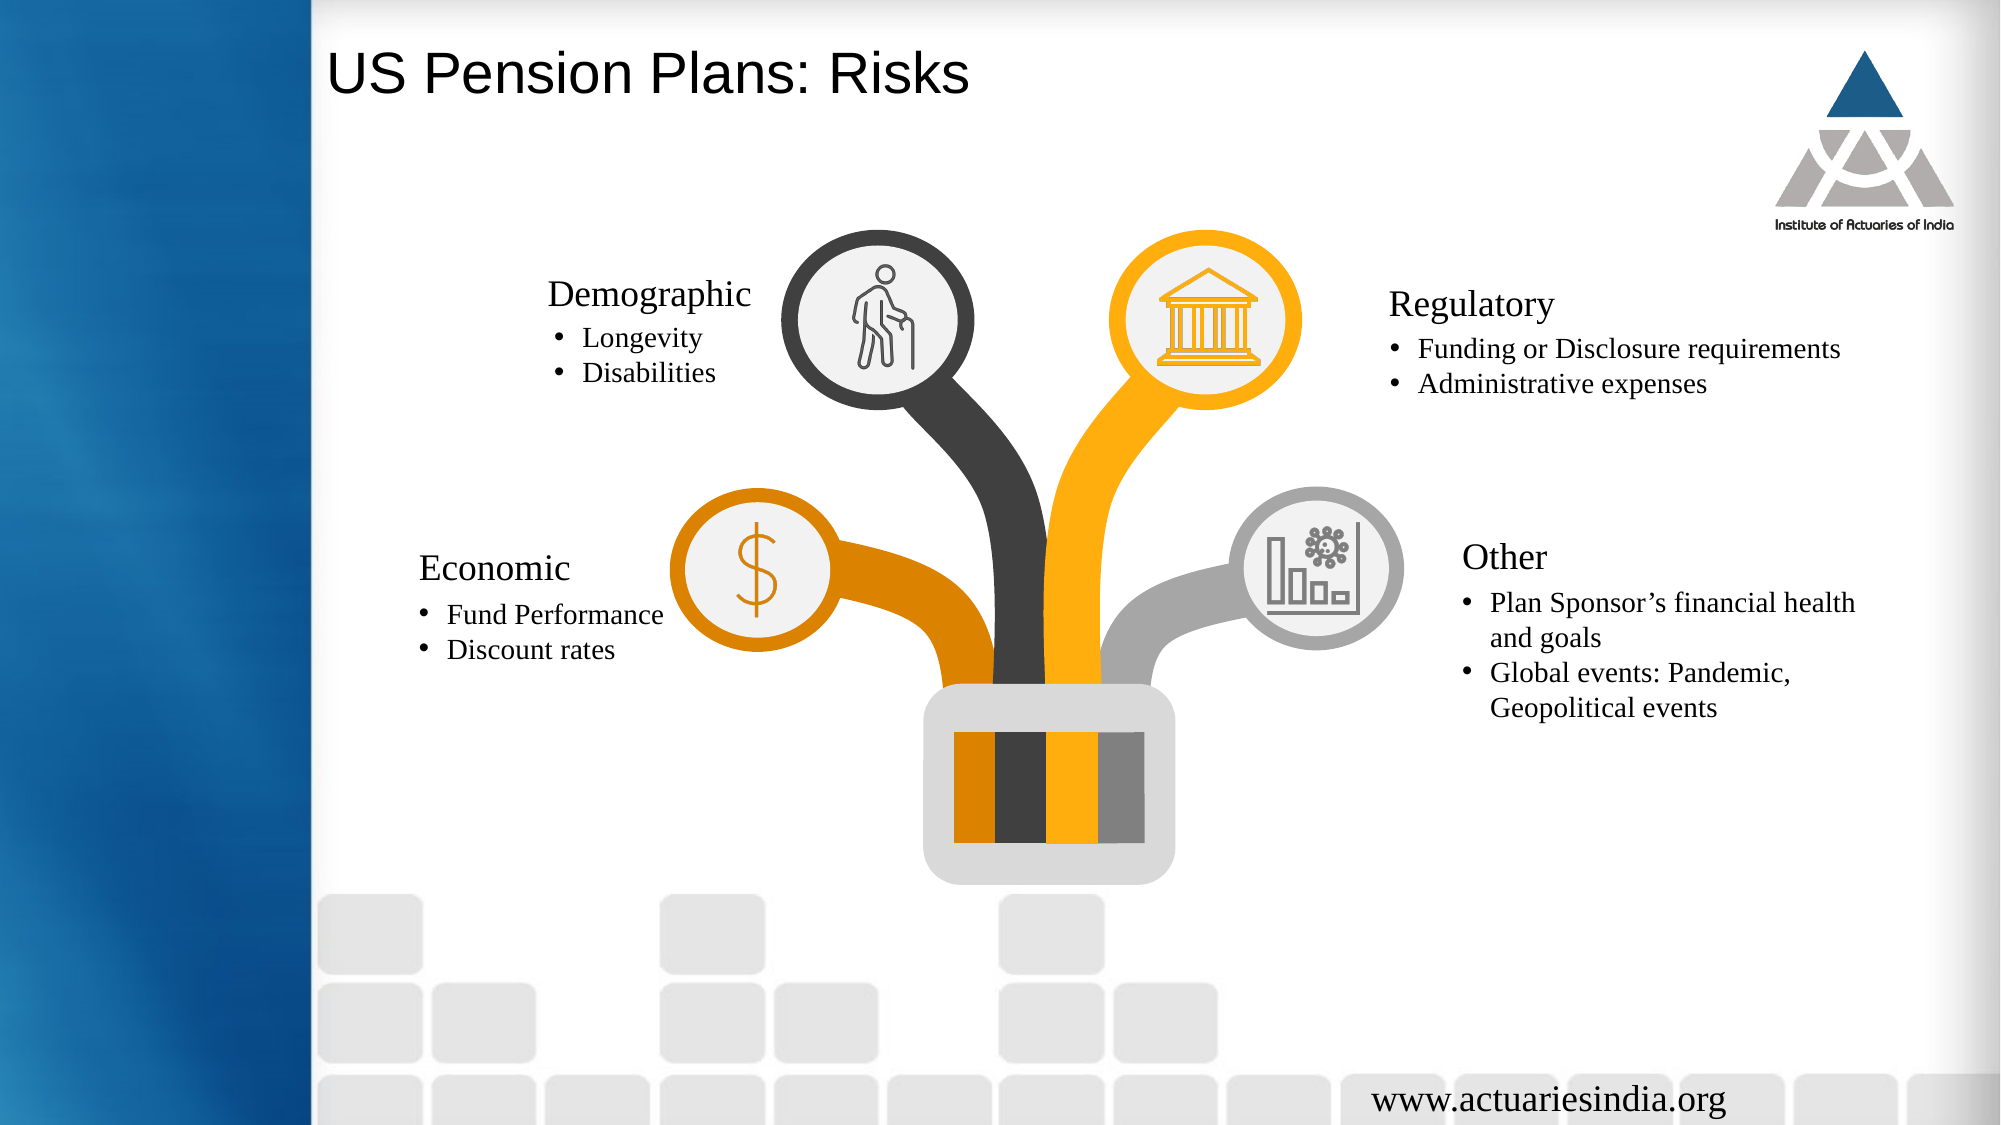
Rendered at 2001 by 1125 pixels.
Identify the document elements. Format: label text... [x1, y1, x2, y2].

text_box US Pension Plans: Risks [311, 28, 1639, 157]
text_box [403, 229, 1897, 886]
picture [0, 0, 2001, 1125]
text_box www.actuariesindia.org [1356, 1066, 1832, 1125]
